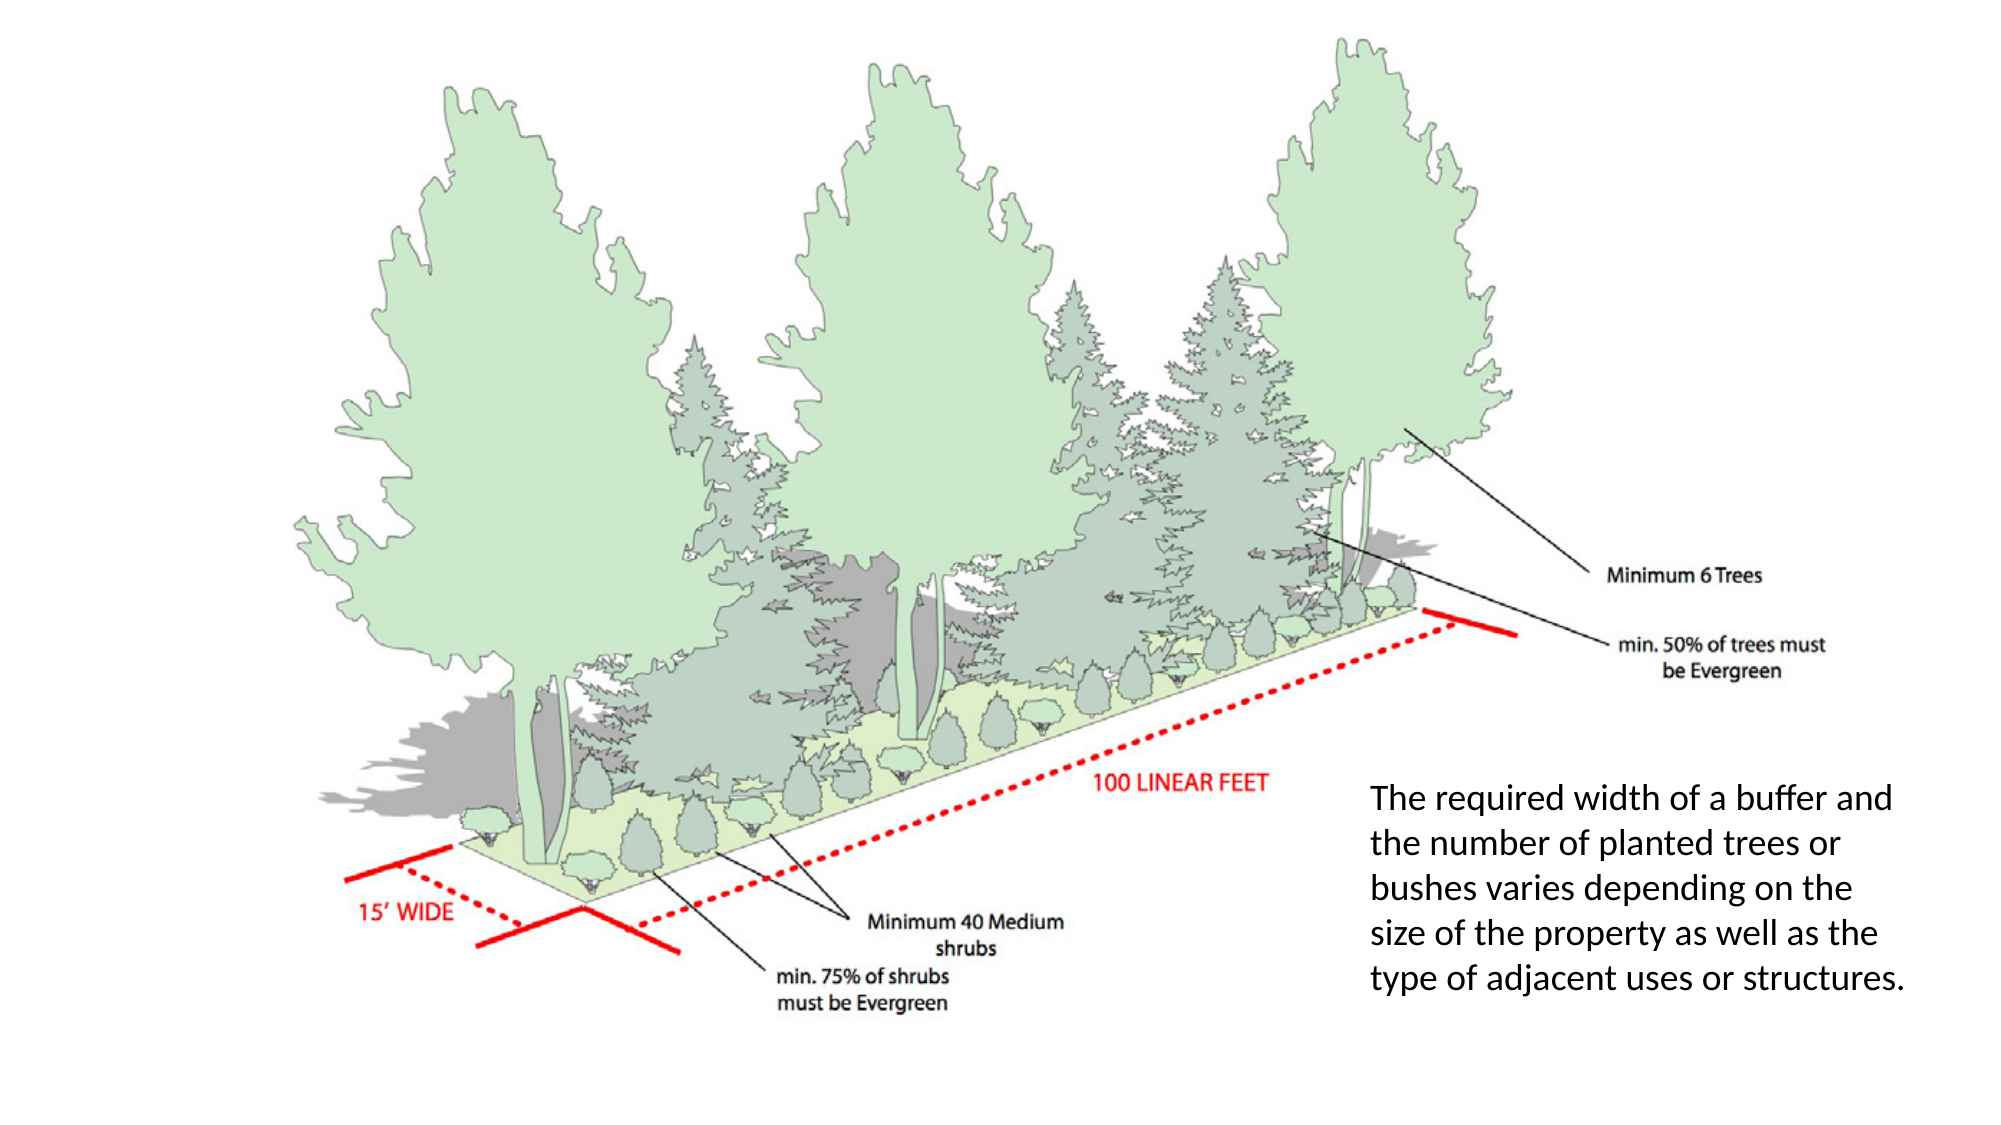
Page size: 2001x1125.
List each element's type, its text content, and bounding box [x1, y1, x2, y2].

text_box The required width of a buffer and the number of planted trees or bushes varies depending on the size of the property as well as the type of adjacent uses or structures. [1879, 765, 1932, 1006]
picture [121, 0, 1879, 1125]
